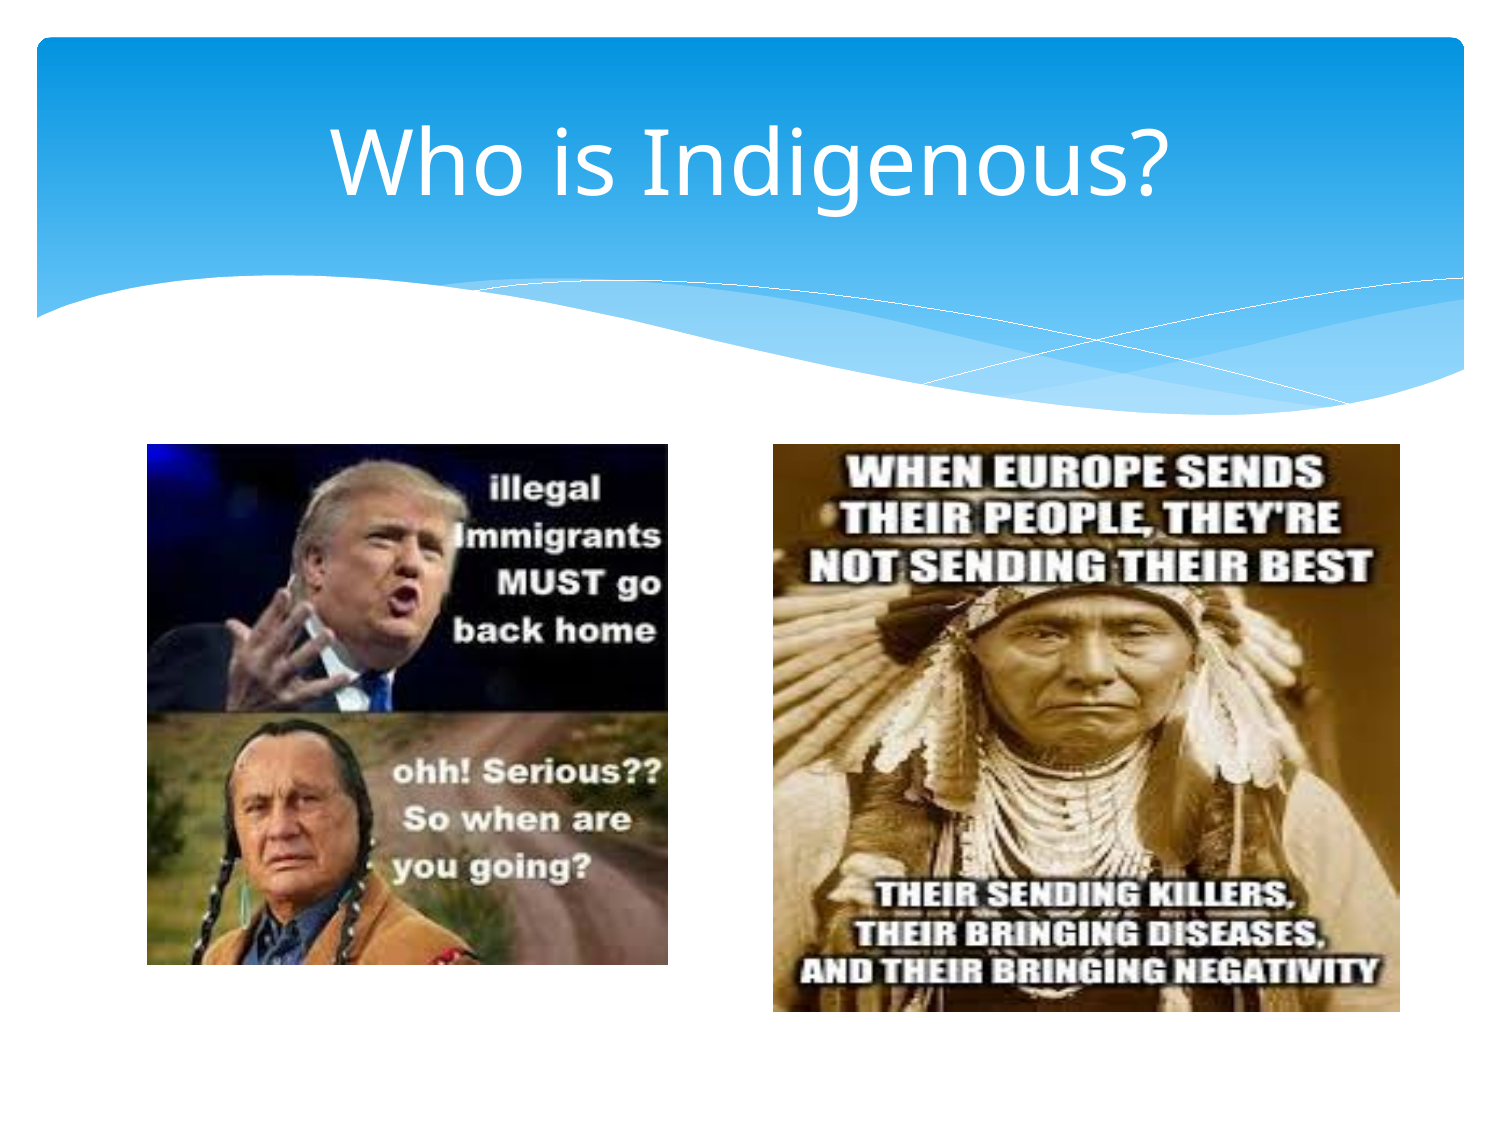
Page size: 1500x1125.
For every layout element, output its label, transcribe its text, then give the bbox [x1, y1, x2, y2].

picture [147, 444, 668, 965]
picture [773, 444, 1400, 1012]
title Who is Indigenous? [75, 55, 1425, 261]
